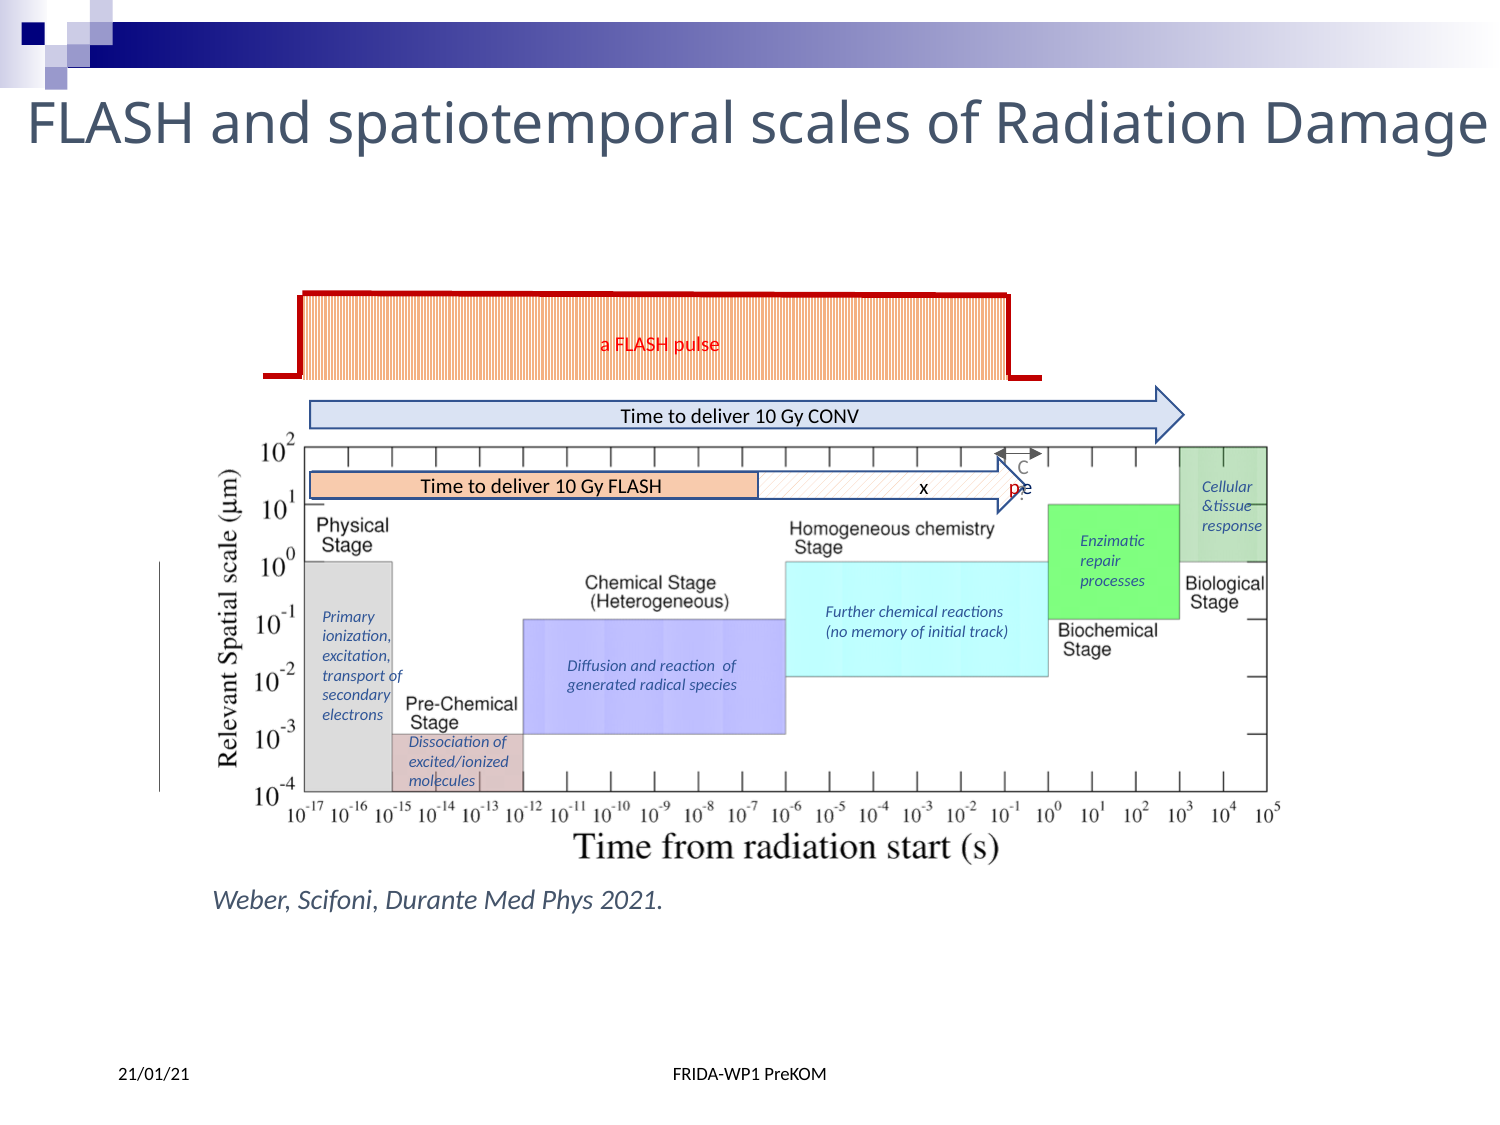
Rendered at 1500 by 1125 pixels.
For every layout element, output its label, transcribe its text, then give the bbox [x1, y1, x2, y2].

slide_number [103, 1042, 441, 1103]
picture [159, 0, 1406, 936]
footer FRIDA-WP1 PreKOM [496, 1042, 1004, 1103]
text_box FLASH and spatiotemporal scales of Radiation Damage [1406, 50, 1500, 192]
text_box FLASH and spatiotemporal scales of Radiation Damage [0, 50, 159, 192]
